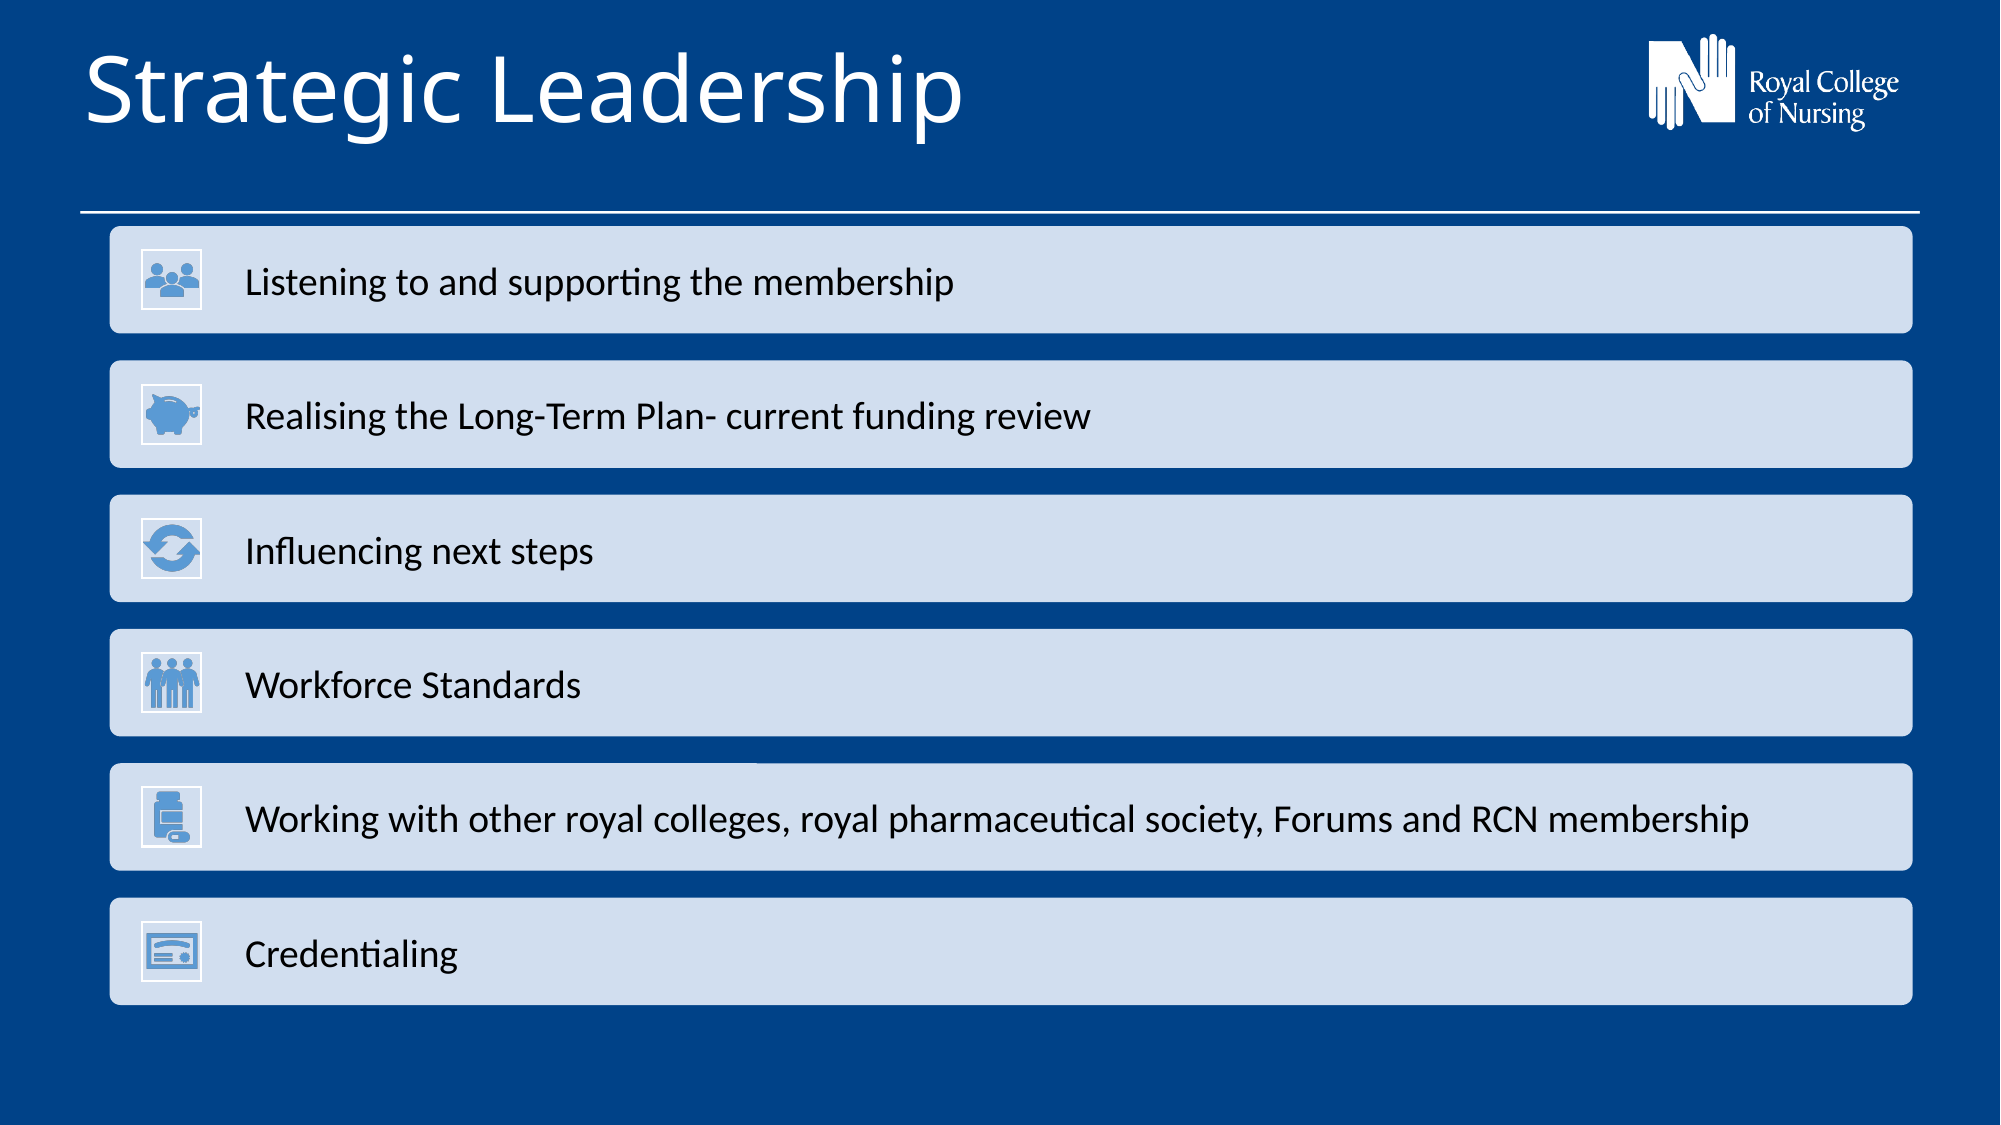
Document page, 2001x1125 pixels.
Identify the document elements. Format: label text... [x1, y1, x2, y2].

list Strategic Leadership [69, 35, 1577, 200]
picture [0, 0, 2000, 222]
picture [1632, 26, 1927, 138]
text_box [109, 225, 1913, 1006]
